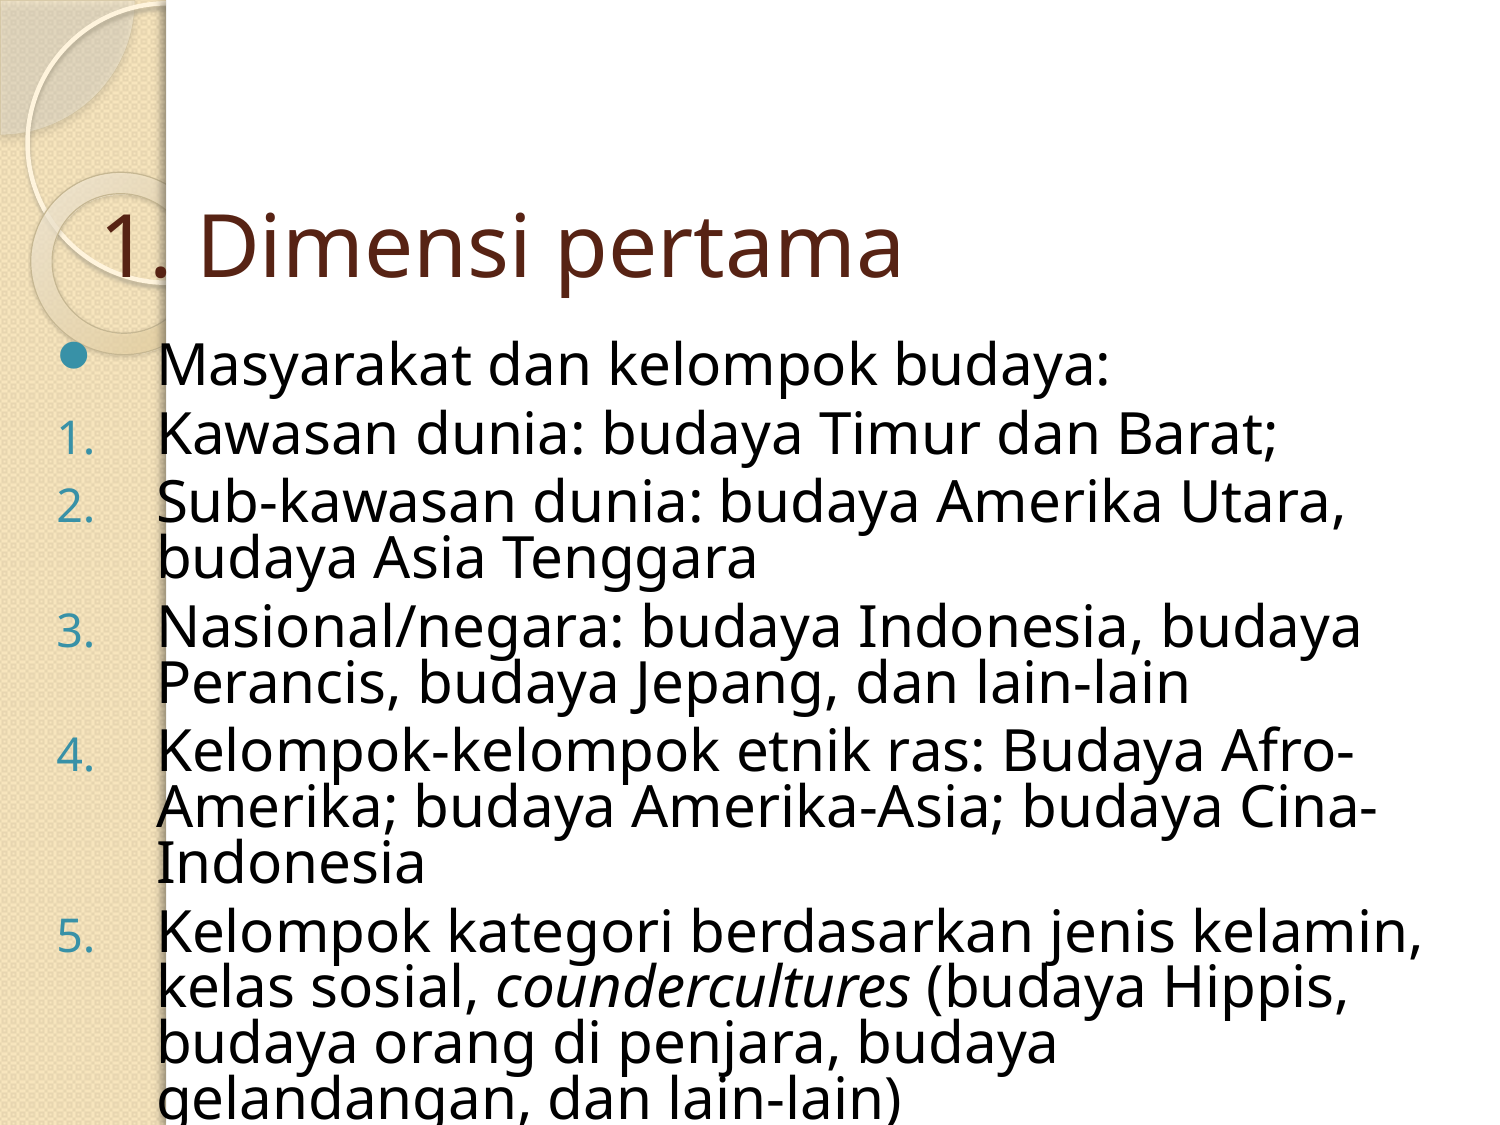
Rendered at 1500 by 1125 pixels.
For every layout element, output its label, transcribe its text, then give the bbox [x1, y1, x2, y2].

list Masyarakat dan kelompok budaya: Kawasan dunia: budaya Timur dan Barat; Sub-kawasan dunia: budaya Amerika Utara, budaya Asia Tenggara Nasional/negara: budaya Indonesia, budaya Perancis, budaya Jepang, dan lain-lain Kelompok-kelompok etnik ras: Budaya Afro-Amerika; budaya Amerika-Asia; budaya Cina-Indonesia Kelompok kategori berdasarkan jenis kelamin, kelas sosial, coundercultures (budaya Hippis, budaya orang di penjara, budaya gelandangan, dan lain-lain) [40, 333, 1451, 1036]
title 1. Dimensi pertama [85, 148, 1436, 333]
